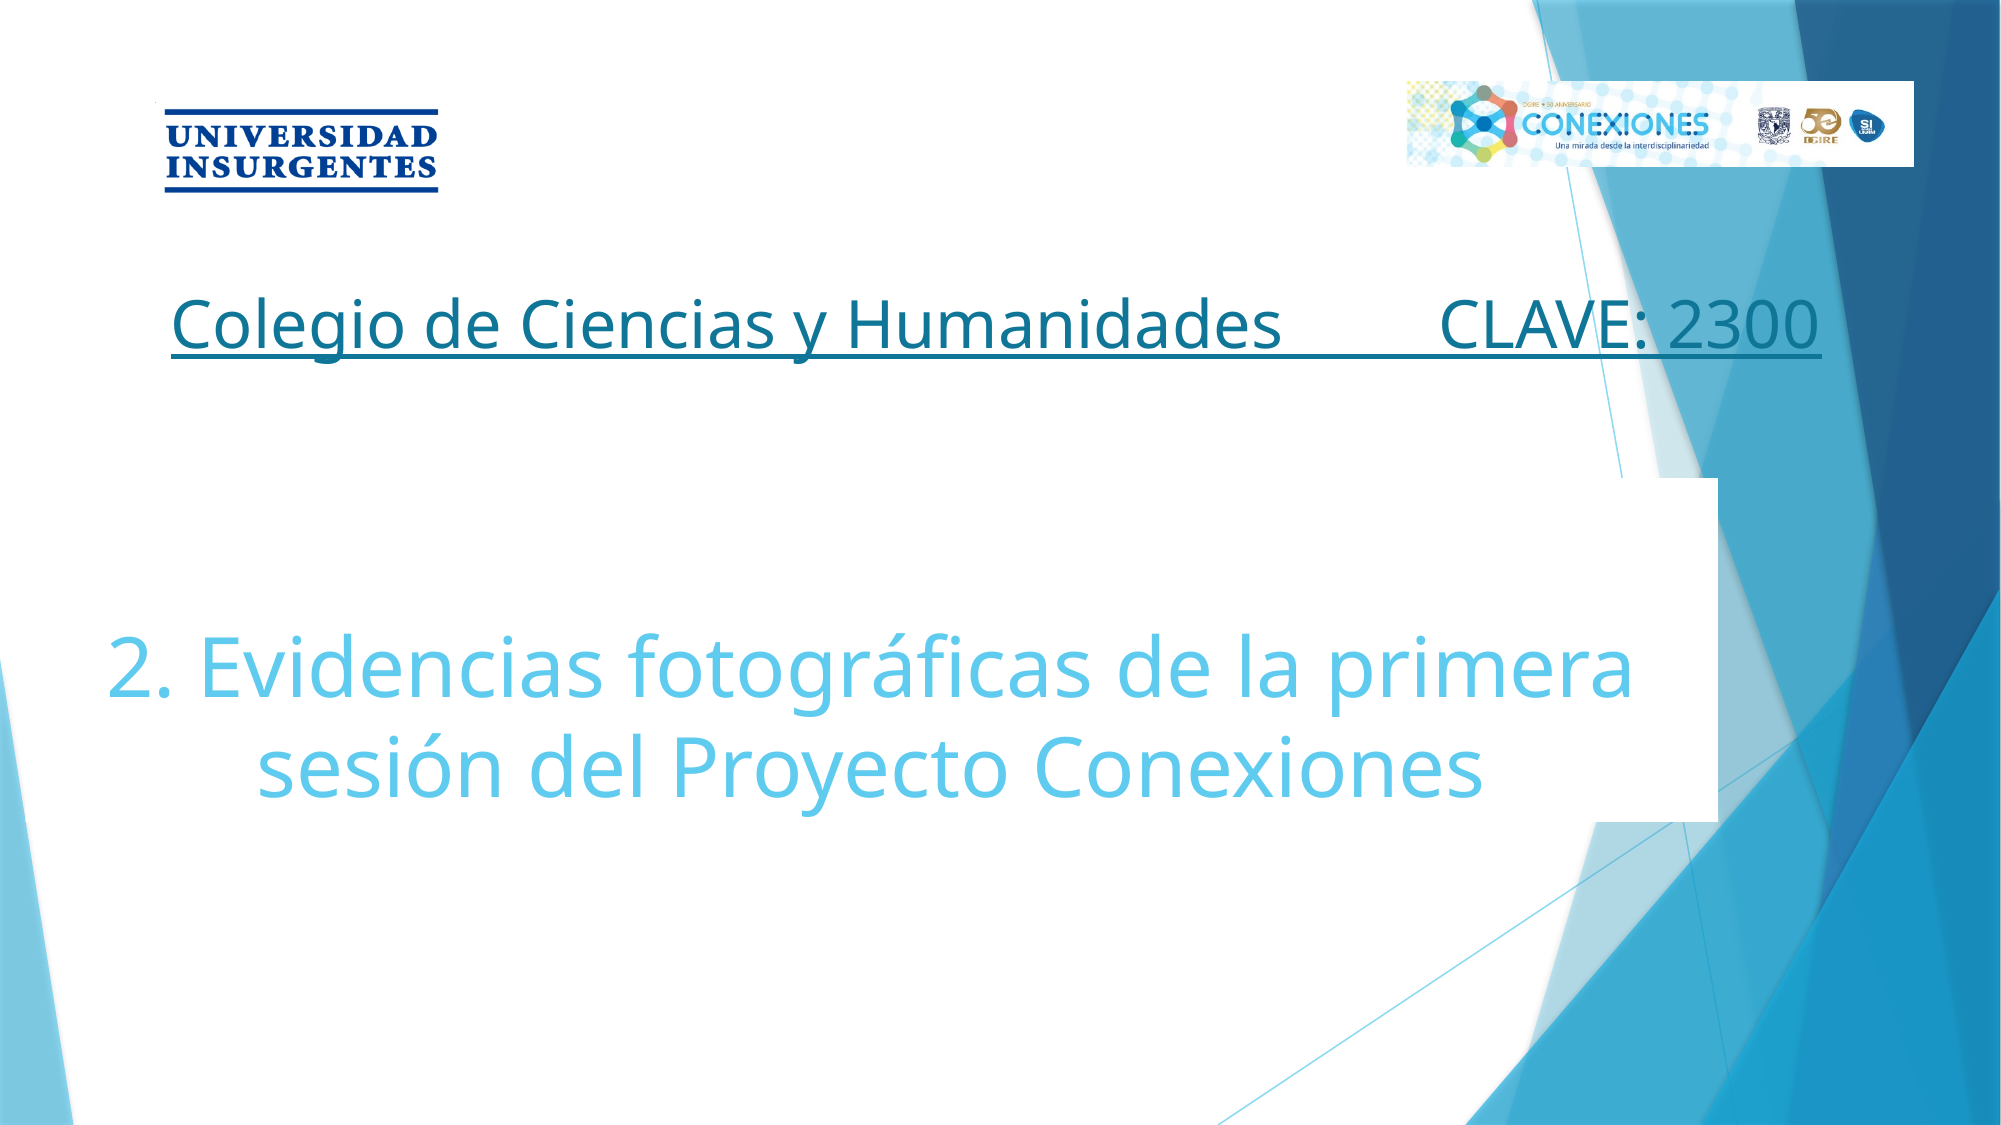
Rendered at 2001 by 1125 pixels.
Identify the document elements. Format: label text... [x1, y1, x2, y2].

title 2. Evidencias fotográficas de la primera sesión del Proyecto Conexiones [25, 478, 1718, 822]
picture [155, 101, 449, 202]
picture [1405, 81, 1915, 168]
text_box Colegio de Ciencias y Humanidades CLAVE: 2300 [155, 274, 1890, 370]
